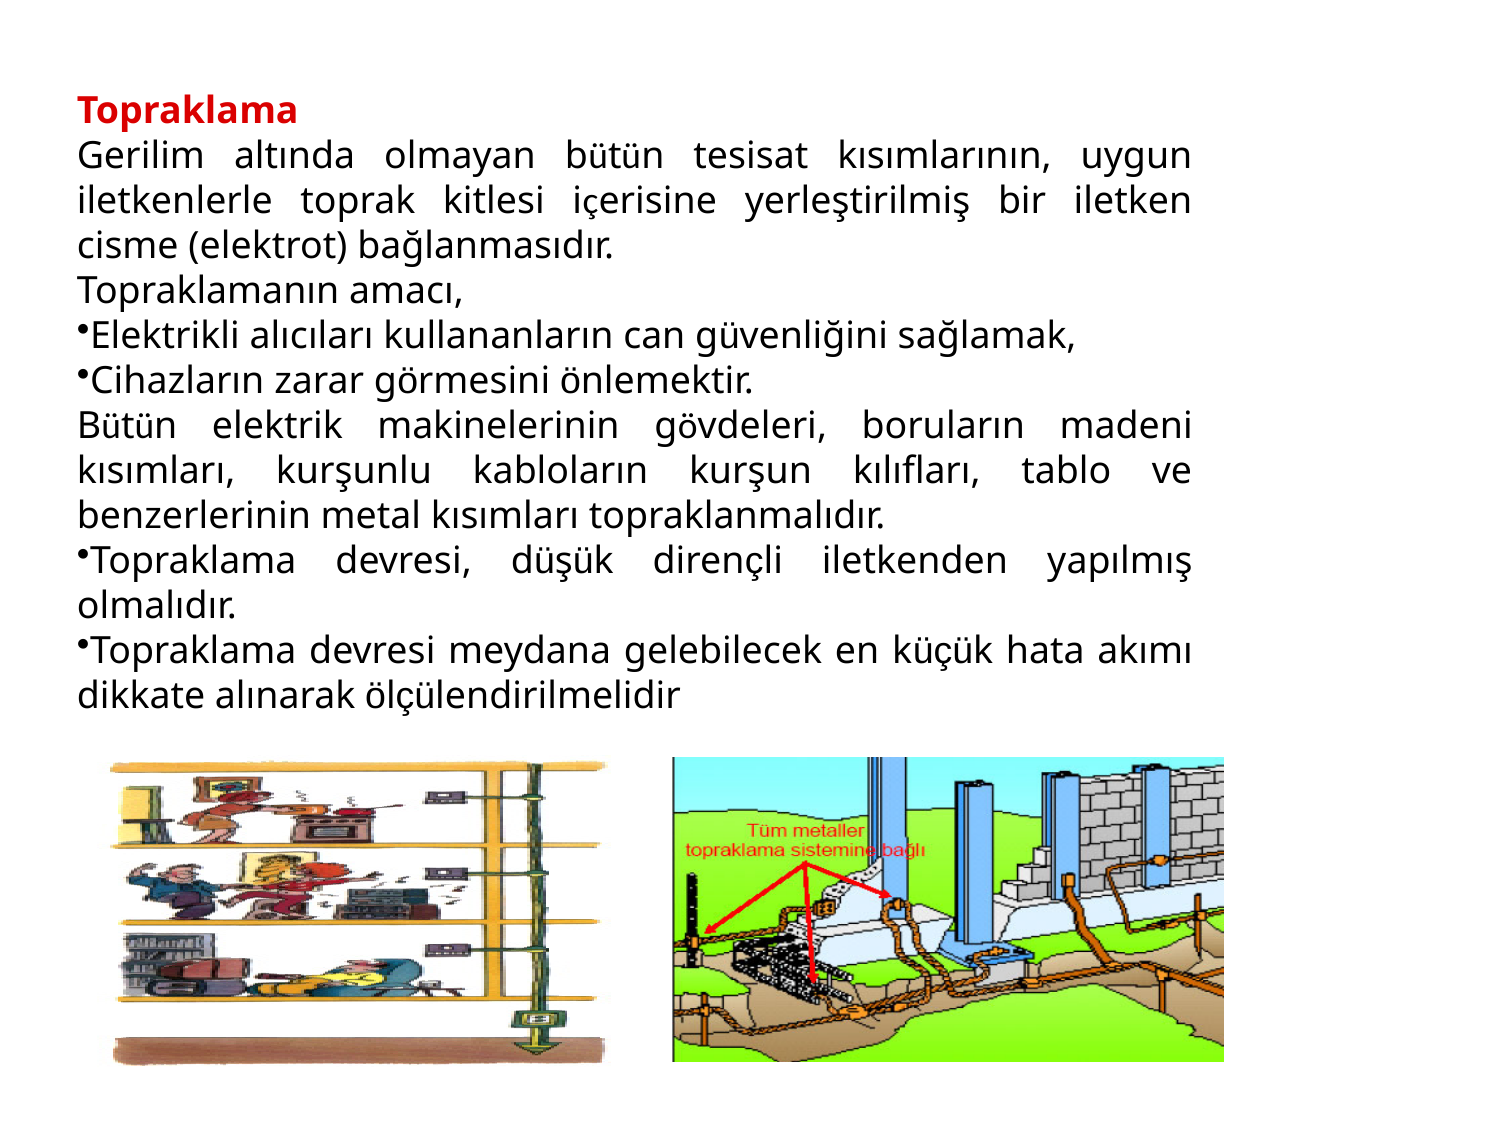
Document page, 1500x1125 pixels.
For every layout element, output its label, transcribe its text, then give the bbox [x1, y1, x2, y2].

picture [672, 757, 1224, 1063]
picture [96, 754, 611, 1068]
text_box Topraklama Gerilim altında olmayan bütün tesisat kısımlarının, uygun iletkenlerle toprak kitlesi içerisine yerleştirilmiş bir iletken cisme (elektrot) bağlanmasıdır. Topraklamanın amacı, Elektrikli alıcıları kullananların can güvenliğini sağlamak, Cihazların zarar görmesini önlemektir. Bütün elektrik makinelerinin gövdeleri, boruların madeni kısımları, kurşunlu kabloların kurşun kılıfları, tablo ve benzerlerinin metal kısımları topraklanmalıdır. Topraklama devresi, düşük dirençli iletkenden yapılmış olmalıdır. Topraklama devresi meydana gelebilecek en küçük hata akımı dikkate alınarak ölçülendirilmelidir [62, 78, 1208, 724]
